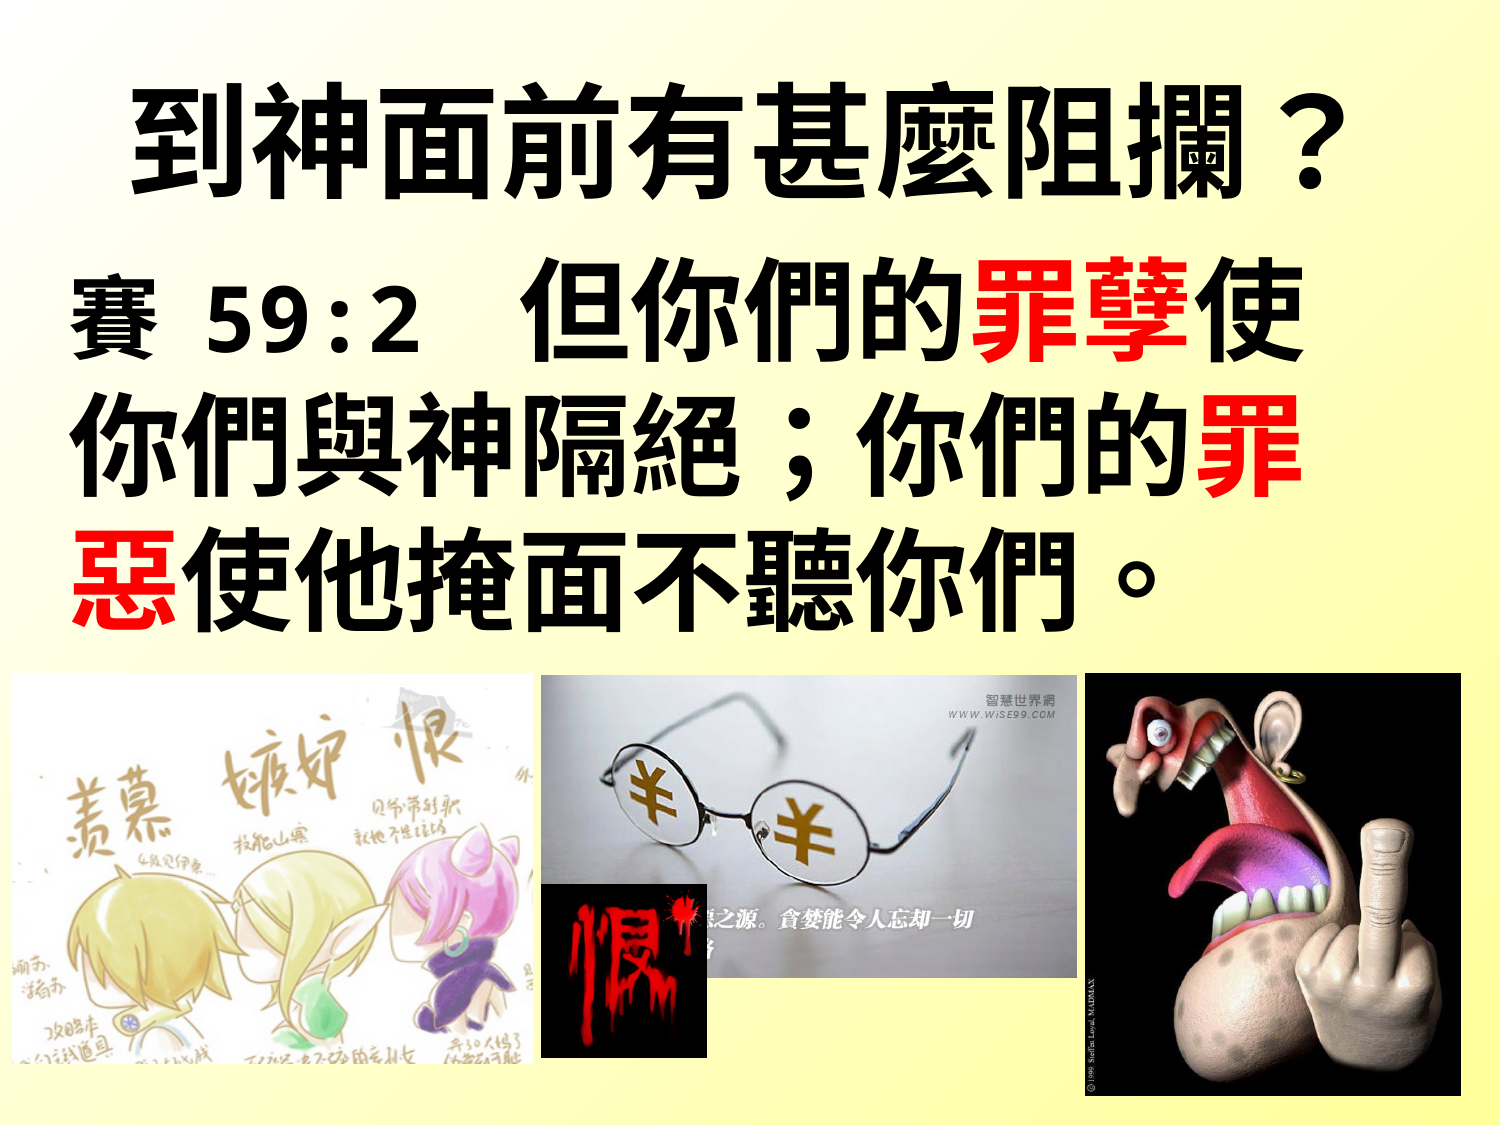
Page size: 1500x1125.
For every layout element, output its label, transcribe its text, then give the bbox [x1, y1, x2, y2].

list 賽 59:2 但你們的罪孽使你們與神隔絕；你們的罪惡使他掩面不聽你們。 [53, 232, 1404, 676]
title 到神面前有甚麼阻攔？ [75, 45, 1425, 233]
picture [1084, 673, 1461, 1097]
picture [540, 675, 1078, 1058]
picture [12, 673, 533, 1064]
